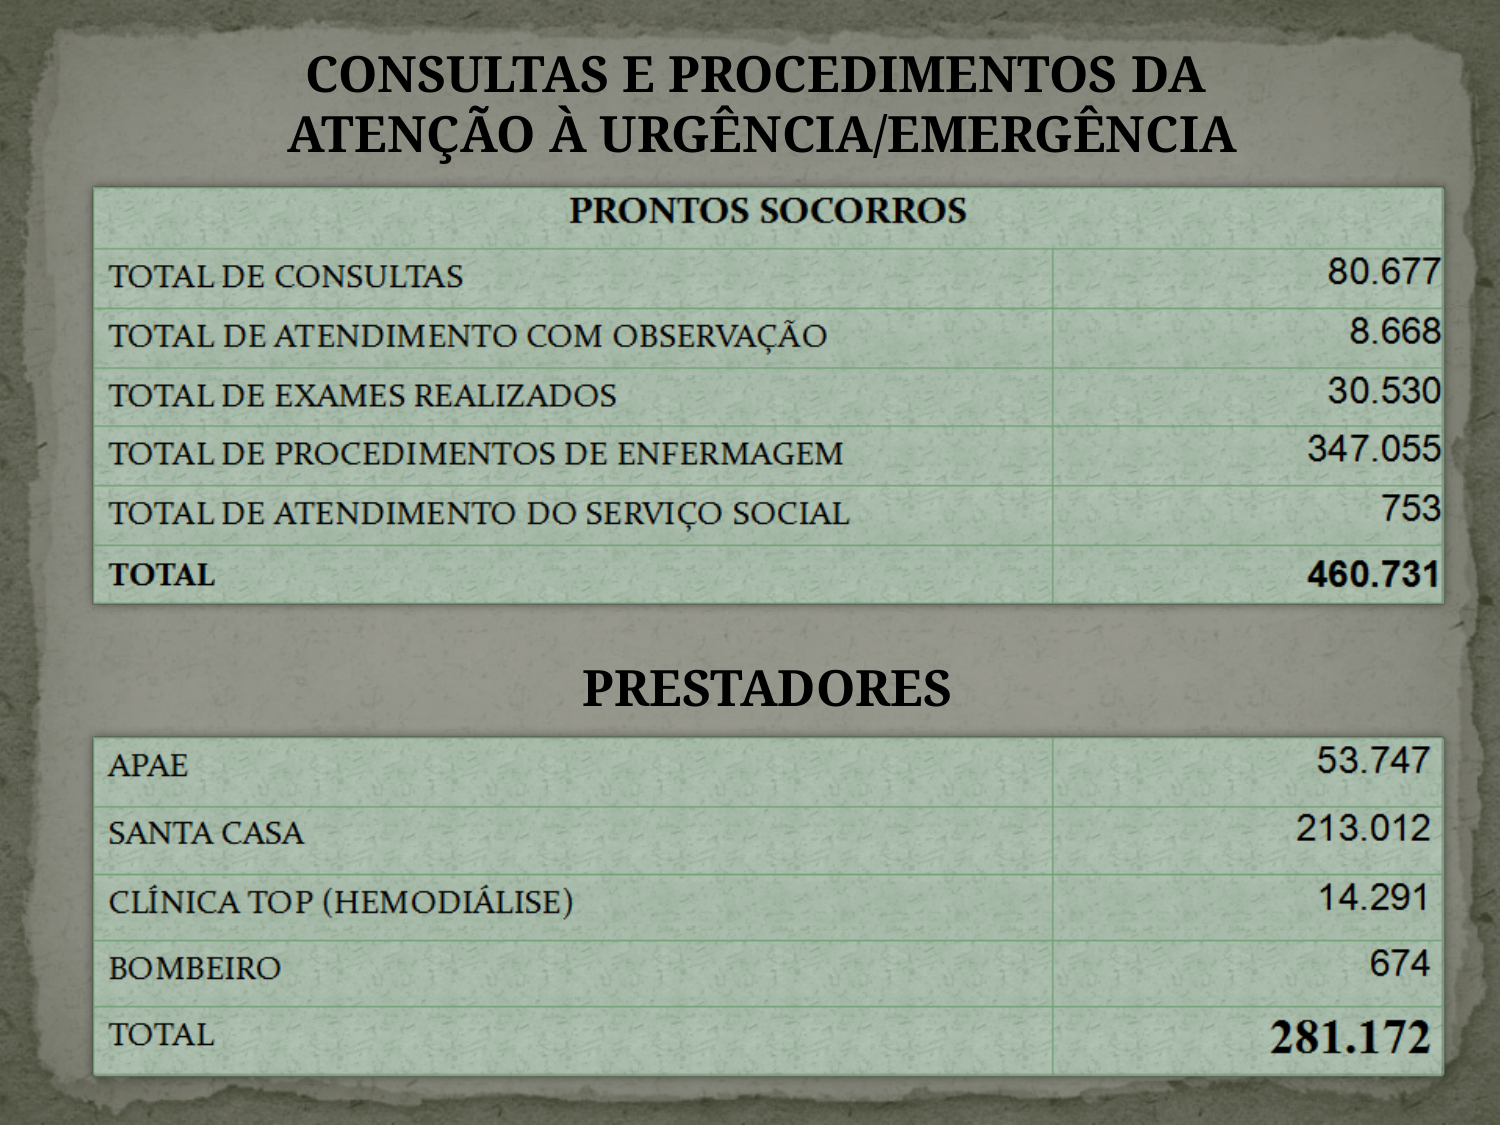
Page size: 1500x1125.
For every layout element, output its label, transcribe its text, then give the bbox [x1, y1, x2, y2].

text_box PRESTADORES [93, 648, 1442, 722]
picture [0, 0, 1500, 1125]
text_box CONSULTAS E PROCEDIMENTOS DA ATENÇÃO À URGÊNCIA/EMERGÊNCIA [81, 35, 1430, 171]
